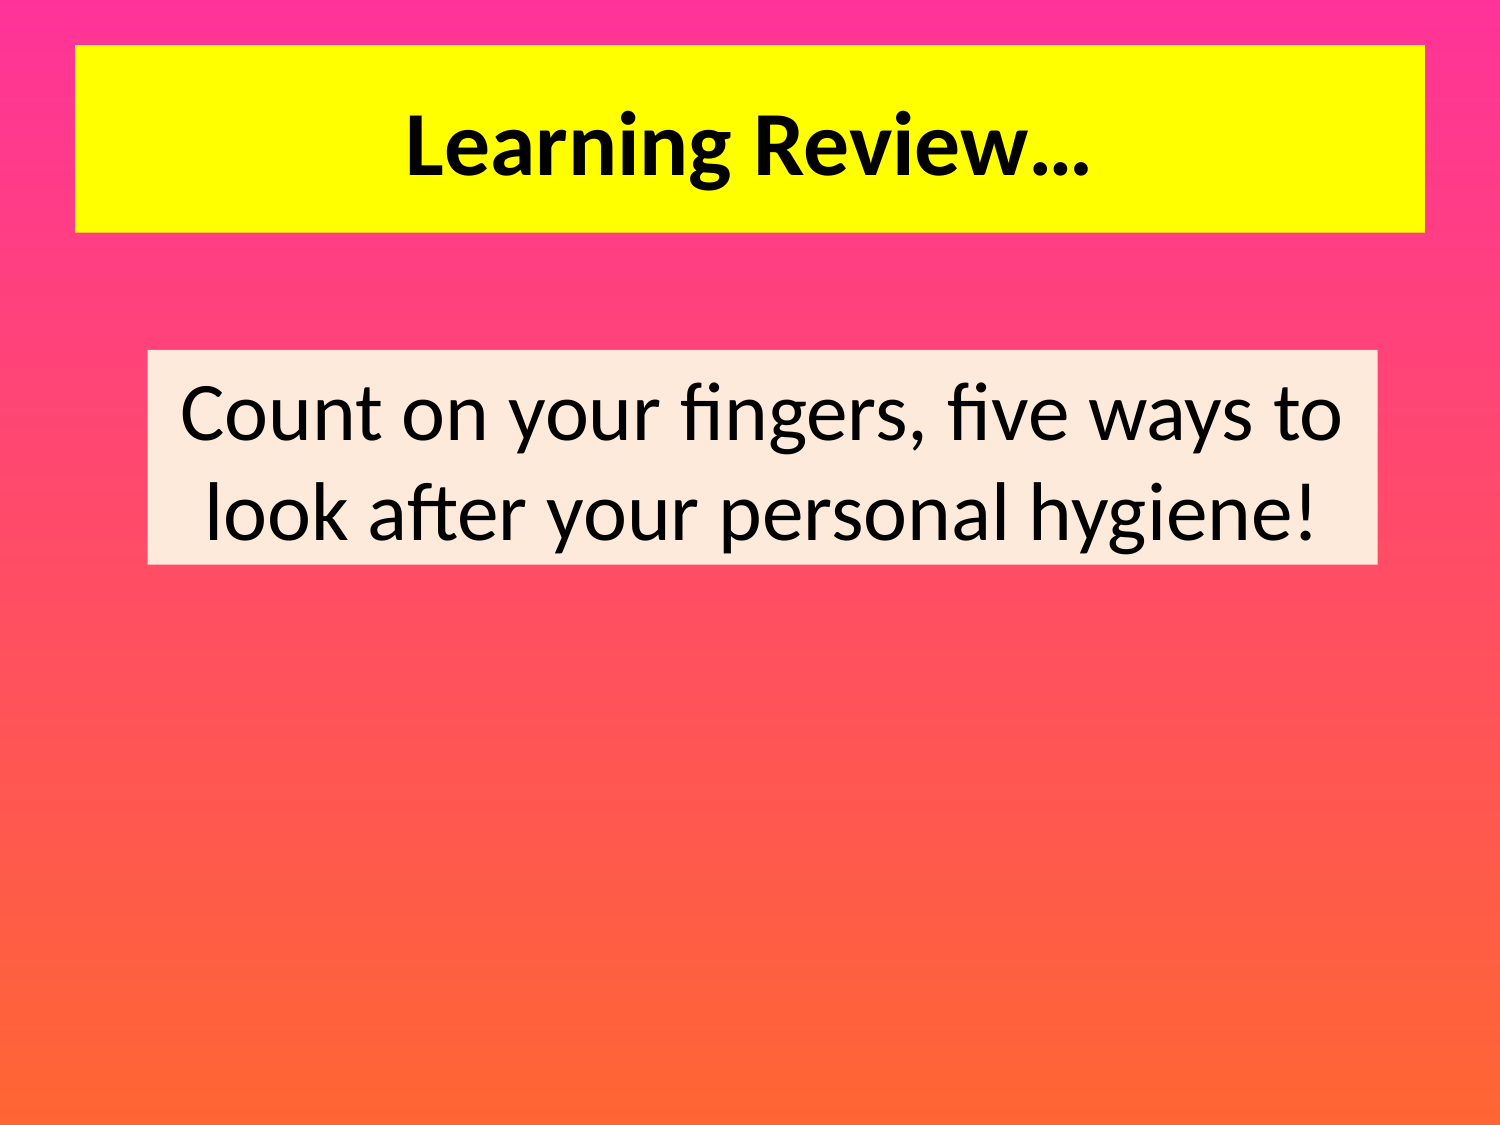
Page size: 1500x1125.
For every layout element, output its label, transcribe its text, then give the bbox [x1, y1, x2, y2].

text_box Count on your fingers, five ways to look after your personal hygiene! [147, 349, 1378, 565]
title Learning Review… [75, 45, 1425, 233]
